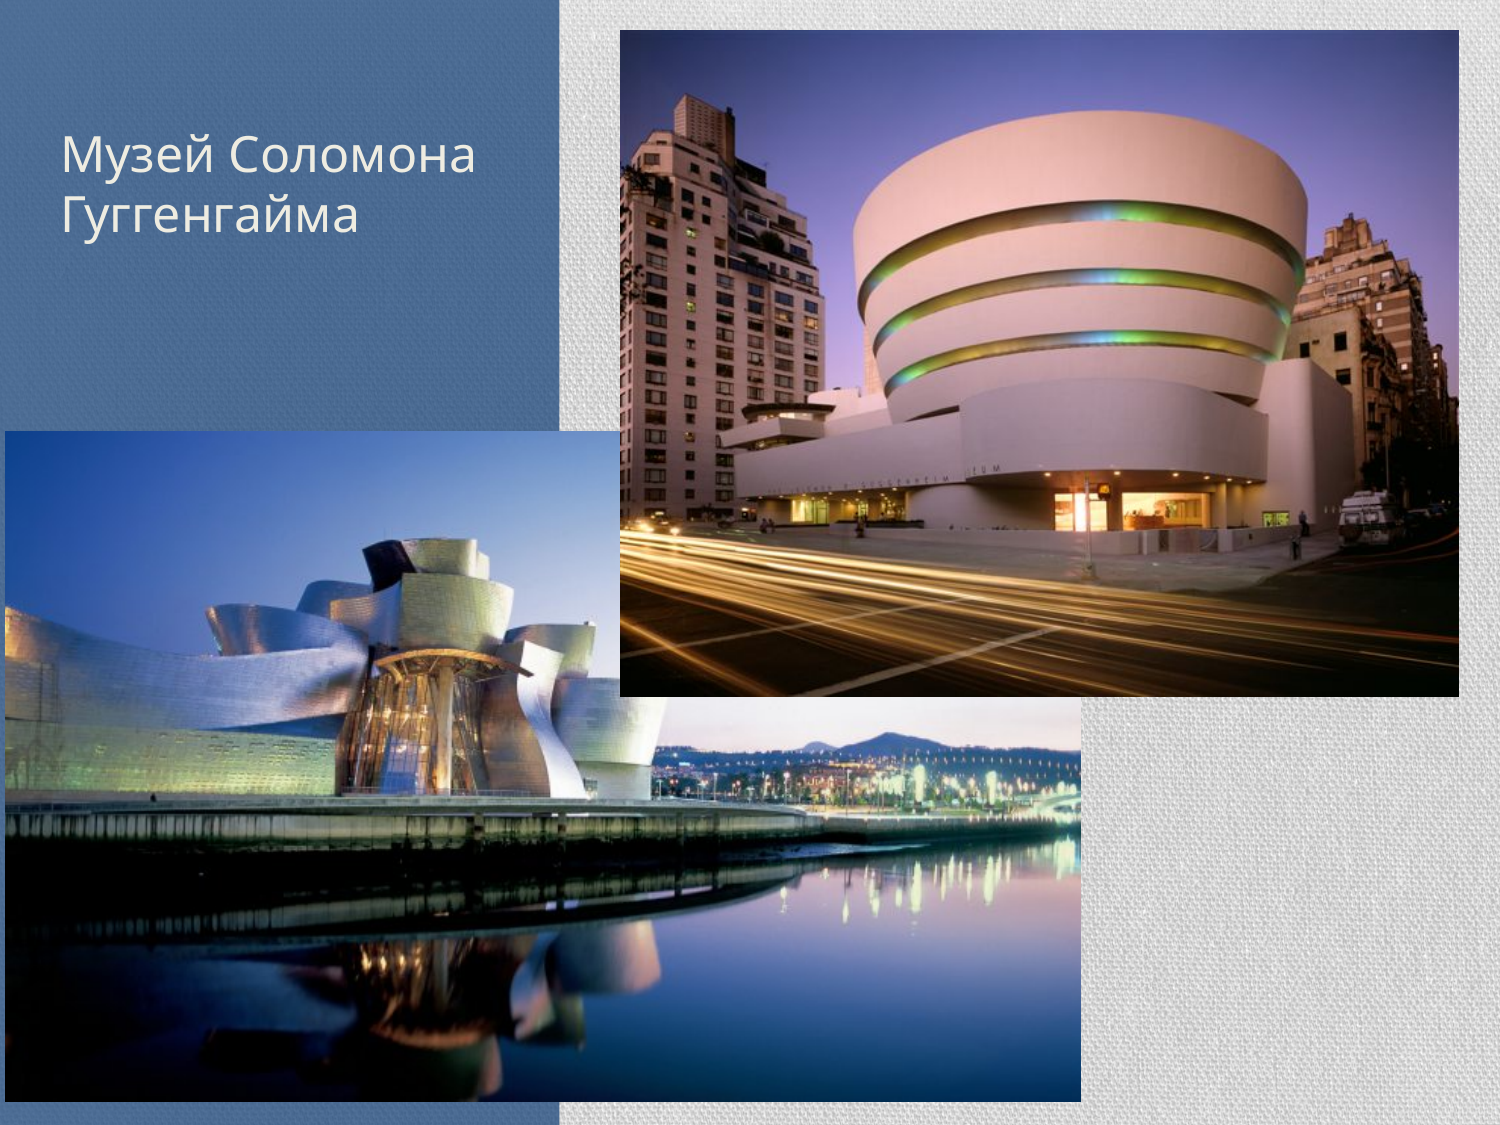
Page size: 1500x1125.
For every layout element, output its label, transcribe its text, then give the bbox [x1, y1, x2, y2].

picture [5, 0, 1500, 1125]
title Музей Соломона Гуггенгайма [45, 37, 511, 250]
